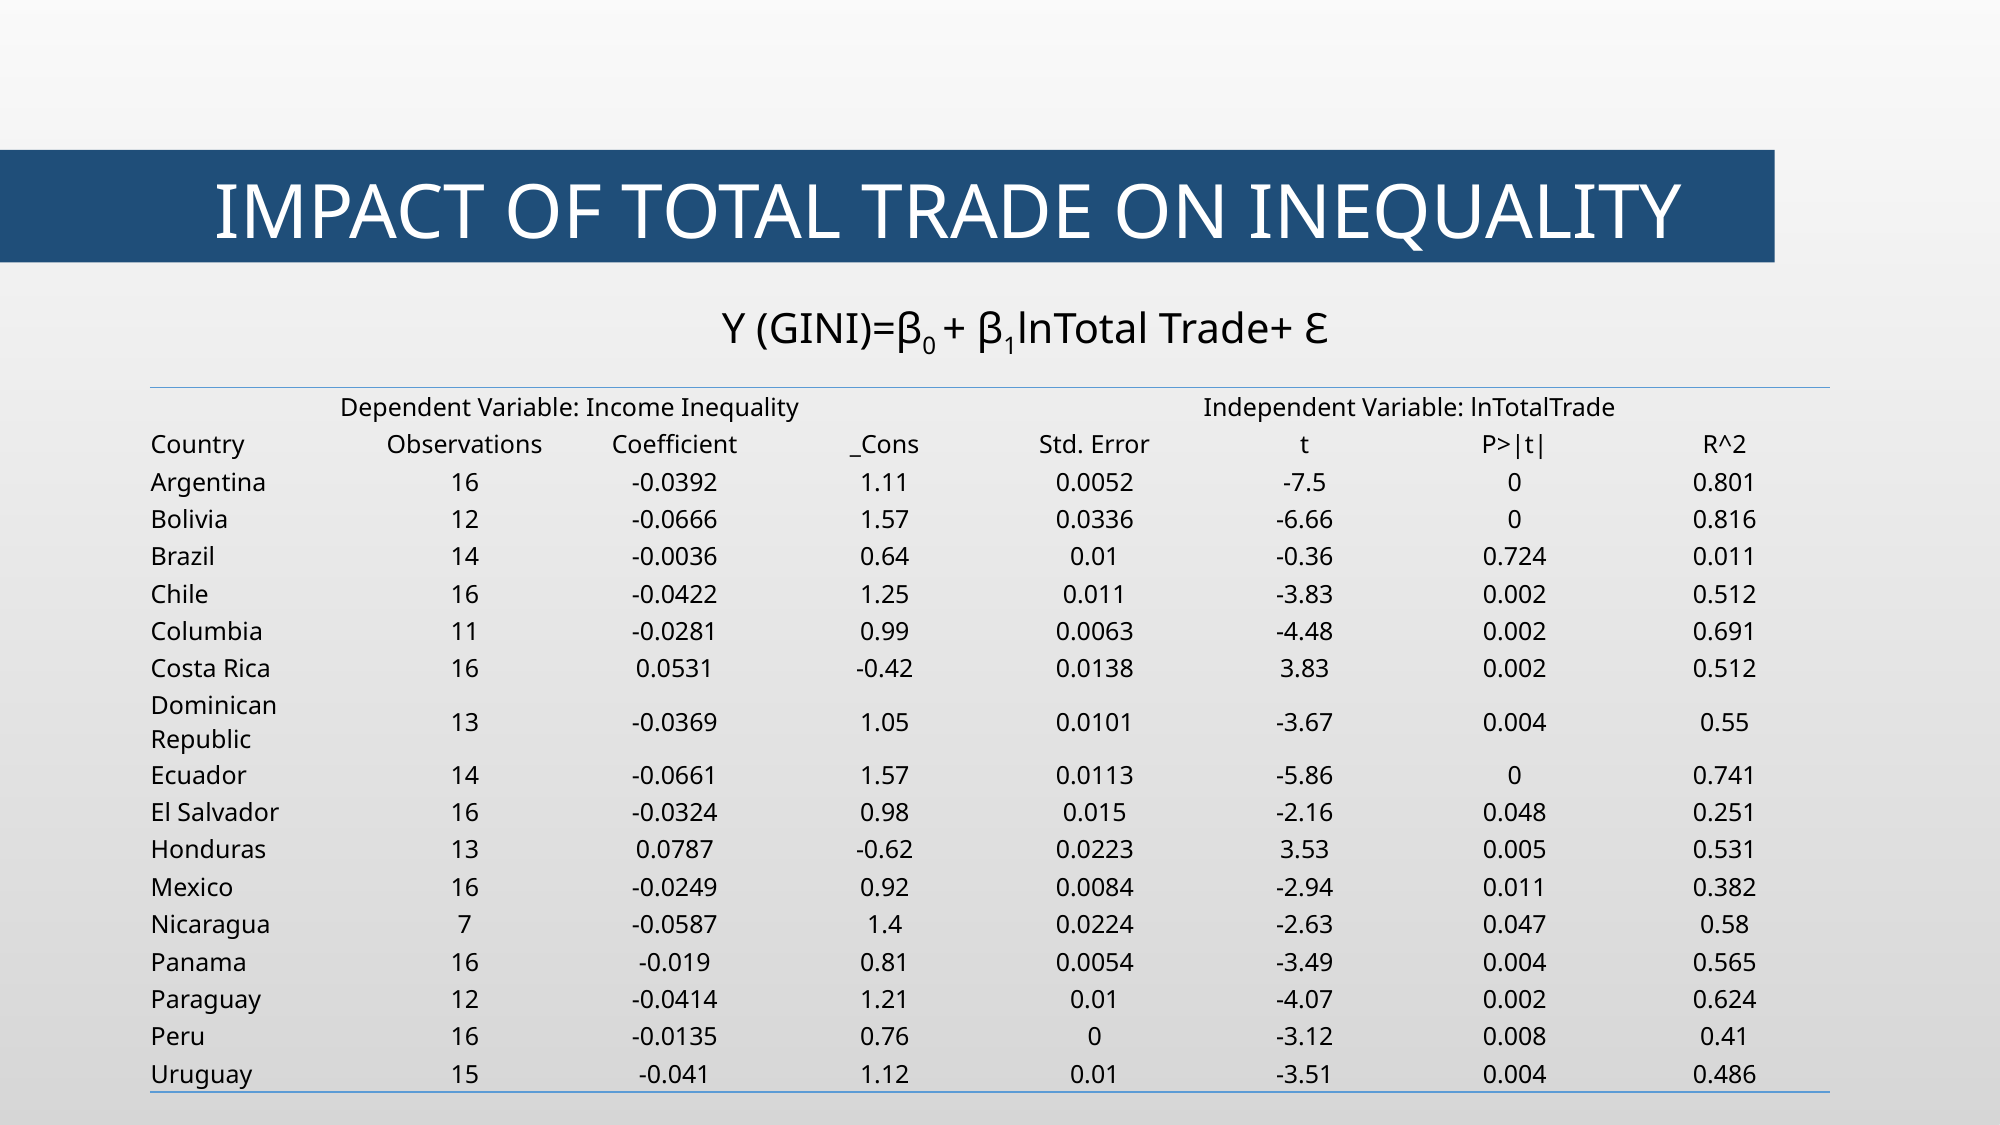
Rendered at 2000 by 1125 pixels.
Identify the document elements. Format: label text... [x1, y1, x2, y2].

table_cell 0.624 [1620, 980, 1830, 1017]
table_cell 0.0084 [990, 868, 1200, 905]
table_cell 16 [360, 793, 570, 830]
table_cell 0.047 [1410, 905, 1620, 942]
table_cell 0.816 [1620, 500, 1830, 537]
table_cell -0.0666 [570, 500, 780, 537]
table_cell Nicaragua [150, 905, 360, 942]
table_cell Costa Rica [150, 649, 360, 687]
table_cell 1.12 [780, 1054, 990, 1091]
table_cell -2.63 [1200, 905, 1410, 942]
text_box [0, 149, 199, 263]
table_cell -0.0414 [570, 980, 780, 1017]
table_cell Peru [150, 1017, 360, 1054]
table_cell 1.57 [780, 500, 990, 537]
table_cell 13 [360, 687, 570, 755]
table_cell 0.801 [1620, 462, 1830, 500]
table_cell 0 [990, 1017, 1200, 1054]
table_cell 14 [360, 537, 570, 574]
table_header Independent Variable: lnTotalTrade [990, 388, 1830, 425]
table_cell 0.01 [990, 537, 1200, 574]
table_cell 0.011 [990, 574, 1200, 612]
table_cell -3.67 [1200, 687, 1410, 755]
table_cell 0.64 [780, 537, 990, 574]
table_cell 1.11 [780, 462, 990, 500]
table_cell 3.83 [1200, 649, 1410, 687]
table_cell -0.0369 [570, 687, 780, 755]
table_cell -0.0661 [570, 755, 780, 793]
table_cell 16 [360, 574, 570, 612]
table_cell 0.486 [1620, 1054, 1830, 1091]
table_cell -0.0249 [570, 868, 780, 905]
table_cell 0.01 [990, 1054, 1200, 1091]
table_cell 16 [360, 649, 570, 687]
table_cell 0.008 [1410, 1017, 1620, 1054]
table_cell t [1200, 425, 1410, 462]
table_cell 7 [360, 905, 570, 942]
table_cell -4.48 [1200, 612, 1410, 649]
table_cell -0.62 [780, 830, 990, 868]
table_cell Ecuador [150, 755, 360, 793]
table_cell Argentina [150, 462, 360, 500]
table_cell 3.53 [1200, 830, 1410, 868]
table_cell 1.21 [780, 980, 990, 1017]
table_cell Std. Error [990, 425, 1200, 462]
table_cell 0.741 [1620, 755, 1830, 793]
table_cell 16 [360, 868, 570, 905]
table_cell 0.0223 [990, 830, 1200, 868]
table_cell 16 [360, 462, 570, 500]
table_cell -2.16 [1200, 793, 1410, 830]
table_cell 0.0101 [990, 687, 1200, 755]
table_cell -0.42 [780, 649, 990, 687]
table_cell 0.531 [1620, 830, 1830, 868]
table_cell Coefficient [570, 425, 780, 462]
table_cell 0.0054 [990, 942, 1200, 980]
table_cell 0.048 [1410, 793, 1620, 830]
table_cell Chile [150, 574, 360, 612]
table_cell 0.011 [1410, 868, 1620, 905]
table_cell -0.36 [1200, 537, 1410, 574]
table_cell 0.99 [780, 612, 990, 649]
table_cell -4.07 [1200, 980, 1410, 1017]
table_cell 1.57 [780, 755, 990, 793]
table_cell -0.0587 [570, 905, 780, 942]
table_cell 13 [360, 830, 570, 868]
table_cell -0.019 [570, 942, 780, 980]
table_cell -0.0422 [570, 574, 780, 612]
table_cell -7.5 [1200, 462, 1410, 500]
table_cell 0.002 [1410, 980, 1620, 1017]
table_cell 0.565 [1620, 942, 1830, 980]
table_cell 0.92 [780, 868, 990, 905]
table_cell 0.76 [780, 1017, 990, 1054]
table_cell 0 [1410, 755, 1620, 793]
table_cell Columbia [150, 612, 360, 649]
table_cell Mexico [150, 868, 360, 905]
table_cell -0.0281 [570, 612, 780, 649]
table_cell 0.724 [1410, 537, 1620, 574]
table_cell 0.0787 [570, 830, 780, 868]
table_cell 0.004 [1410, 942, 1620, 980]
table_cell 0.0113 [990, 755, 1200, 793]
table_cell 16 [360, 942, 570, 980]
table_cell Paraguay [150, 980, 360, 1017]
table_cell 1.25 [780, 574, 990, 612]
table_cell -0.0036 [570, 537, 780, 574]
table_cell 0.58 [1620, 905, 1830, 942]
table_cell 12 [360, 500, 570, 537]
table_cell Country [150, 425, 360, 462]
table_cell R^2 [1620, 425, 1830, 462]
table_cell -3.51 [1200, 1054, 1410, 1091]
table_cell -0.0392 [570, 462, 780, 500]
table_cell 1.05 [780, 687, 990, 755]
table_cell Dominican Republic [150, 687, 360, 755]
table_cell -0.041 [570, 1054, 780, 1091]
table_cell 0.691 [1620, 612, 1830, 649]
table_cell 0.0224 [990, 905, 1200, 942]
table_cell 0.002 [1410, 612, 1620, 649]
table_cell Brazil [150, 537, 360, 574]
table_cell 15 [360, 1054, 570, 1091]
table_cell 1.4 [780, 905, 990, 942]
table_cell Uruguay [150, 1054, 360, 1091]
table_cell 12 [360, 980, 570, 1017]
table_cell 0 [1410, 500, 1620, 537]
table_cell -3.49 [1200, 942, 1410, 980]
table_cell P>|t| [1410, 425, 1620, 462]
title Impact of Total Trade on Inequality [199, 45, 1800, 263]
table_cell Bolivia [150, 500, 360, 537]
table_cell -6.66 [1200, 500, 1410, 537]
text_box Y (GINI)=β0 + β1lnTotal Trade+ ℇ [707, 294, 1344, 367]
table_cell 0.011 [1620, 537, 1830, 574]
table_cell 0.01 [990, 980, 1200, 1017]
table_cell 14 [360, 755, 570, 793]
table_cell 0.98 [780, 793, 990, 830]
table_cell -0.0324 [570, 793, 780, 830]
table_cell 0.512 [1620, 649, 1830, 687]
table_cell Honduras [150, 830, 360, 868]
table_cell 0.015 [990, 793, 1200, 830]
table_cell 0.81 [780, 942, 990, 980]
table_cell 0.0531 [570, 649, 780, 687]
table_cell 0.002 [1410, 574, 1620, 612]
table_header Dependent Variable: Income Inequality [150, 388, 990, 425]
table_cell 0.55 [1620, 687, 1830, 755]
table_cell -3.12 [1200, 1017, 1410, 1054]
table_cell -2.94 [1200, 868, 1410, 905]
table_cell -3.83 [1200, 574, 1410, 612]
table_cell 0.004 [1410, 1054, 1620, 1091]
table_cell 0.41 [1620, 1017, 1830, 1054]
table_cell 0.004 [1410, 687, 1620, 755]
table_cell 0 [1410, 462, 1620, 500]
table_cell 0.0063 [990, 612, 1200, 649]
table_cell _Cons [780, 425, 990, 462]
table_cell 0.002 [1410, 649, 1620, 687]
table_cell -0.0135 [570, 1017, 780, 1054]
table_cell 0.251 [1620, 793, 1830, 830]
table_cell 0.0138 [990, 649, 1200, 687]
table_cell 0.382 [1620, 868, 1830, 905]
table_cell Observations [360, 425, 570, 462]
table_cell 11 [360, 612, 570, 649]
table_cell El Salvador [150, 793, 360, 830]
table_cell 0.0336 [990, 500, 1200, 537]
table_cell 16 [360, 1017, 570, 1054]
table_cell Panama [150, 942, 360, 980]
table_cell 0.005 [1410, 830, 1620, 868]
table_cell 0.512 [1620, 574, 1830, 612]
table_cell -5.86 [1200, 755, 1410, 793]
table_cell 0.0052 [990, 462, 1200, 500]
